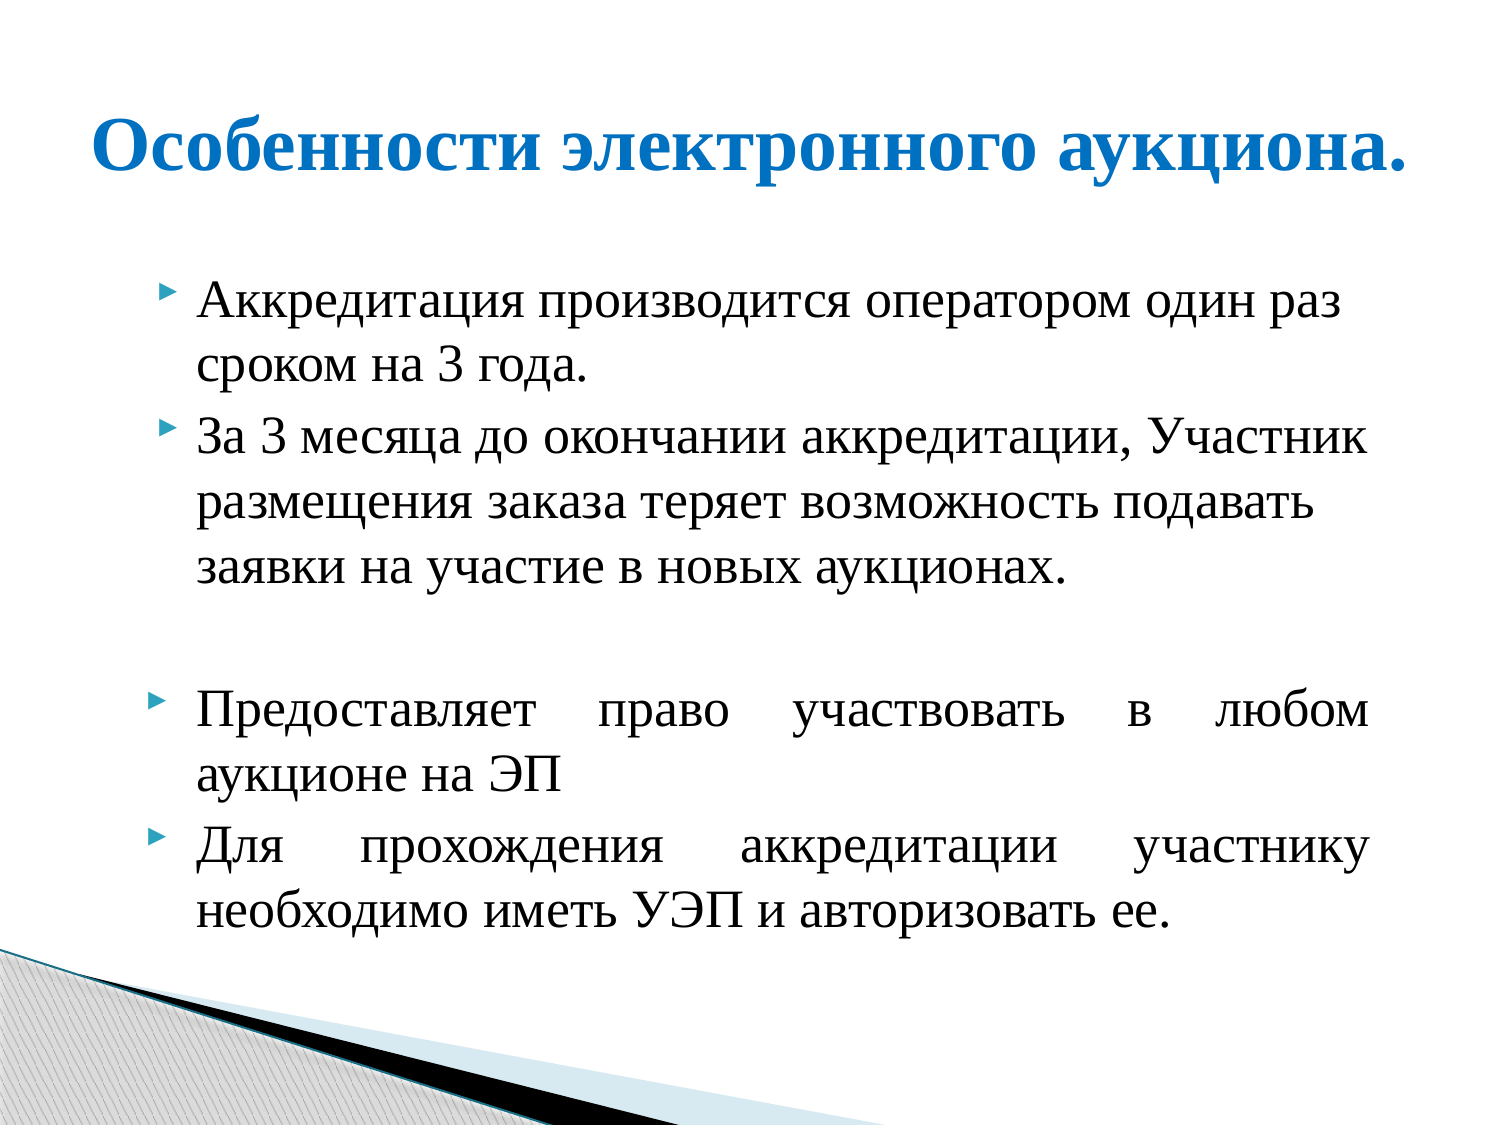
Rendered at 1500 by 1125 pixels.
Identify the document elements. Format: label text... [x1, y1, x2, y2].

title Особенности электронного аукциона. [75, 45, 1425, 233]
list Аккредитация производится оператором один раз сроком на 3 года. За 3 месяца до окончании аккредитации, Участник размещения заказа теряет возможность подавать заявки на участие в новых аукционах. Предоставляет право участвовать в любом аукционе на ЭП Для прохождения аккредитации участнику необходимо иметь УЭП и авторизовать ее. [123, 255, 1386, 947]
